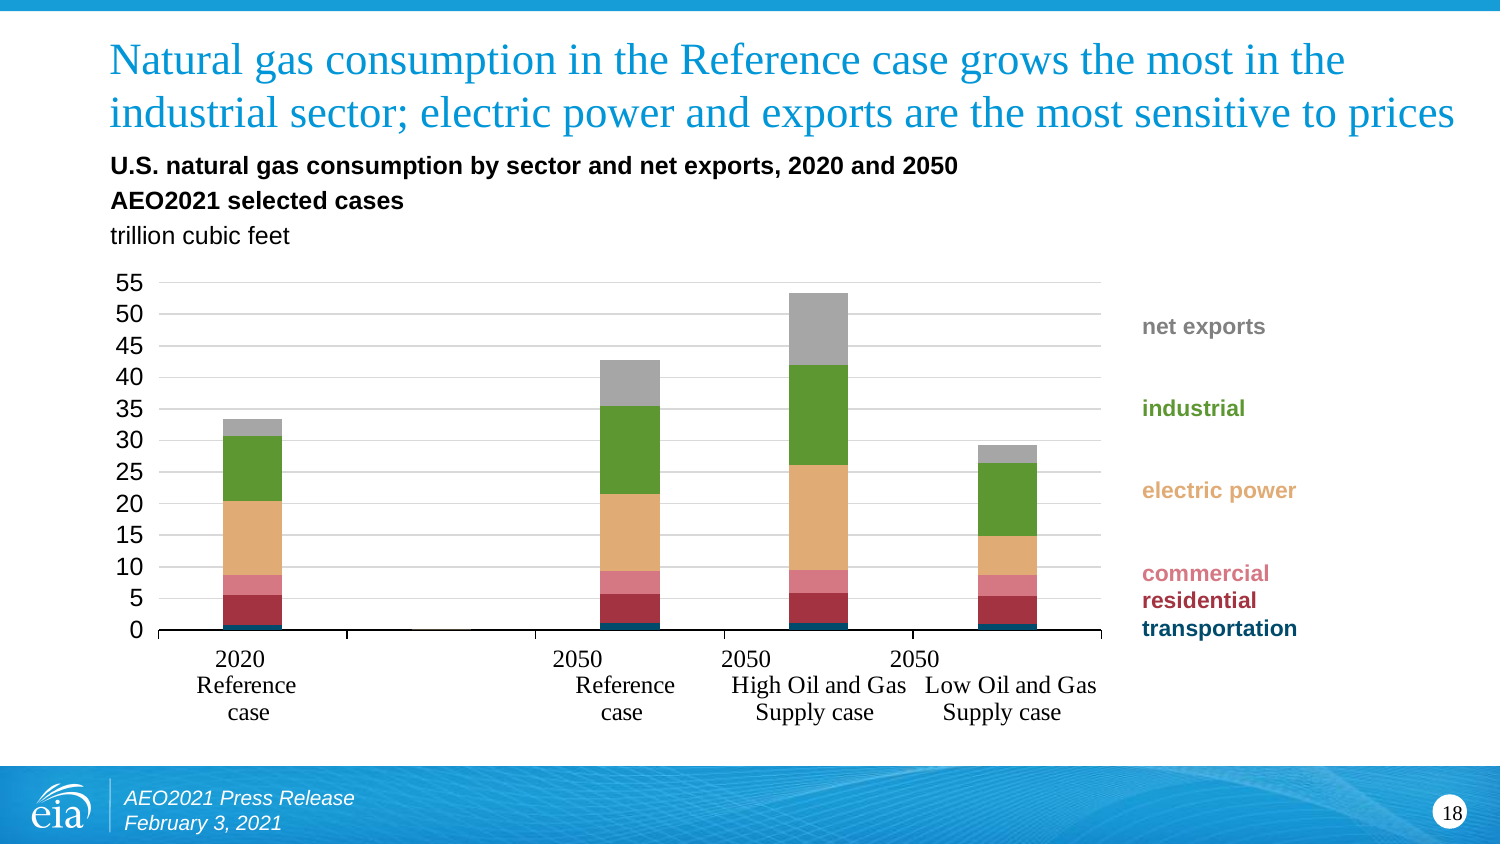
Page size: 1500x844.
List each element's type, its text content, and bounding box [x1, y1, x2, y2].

text_box U.S. natural gas consumption by sector and net exports, 2020 and 2050 AEO2021 selected cases trillion cubic feet [95, 170, 1181, 250]
chart [95, 257, 1356, 745]
picture [0, 766, 1500, 844]
title Natural gas consumption in the Reference case grows the most in the industrial sector; electric power and exports are the most sensitive to prices [109, 15, 1485, 137]
slide_number 18 [1421, 789, 1485, 835]
footer AEO2021 Press Release February 3, 2021 [109, 786, 571, 835]
